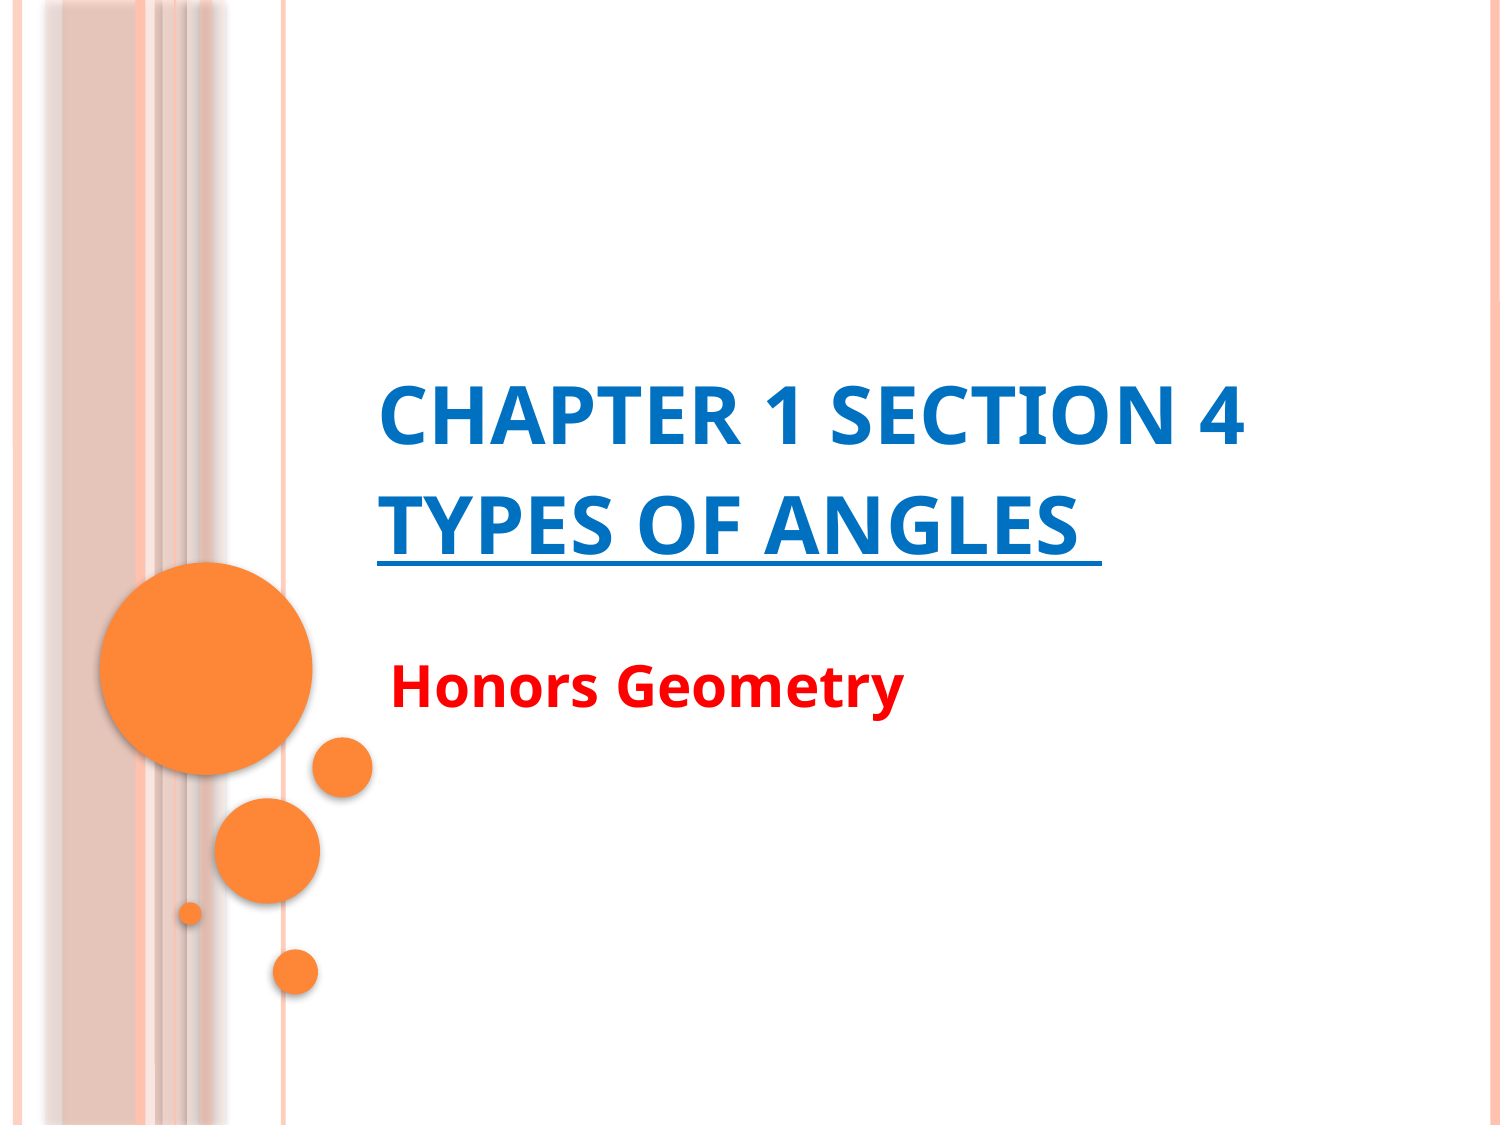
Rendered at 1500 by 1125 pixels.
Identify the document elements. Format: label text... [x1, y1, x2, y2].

subtitle Honors Geometry [375, 637, 1388, 863]
title Chapter 1 Section 4 Types Of Angles [362, 275, 1375, 586]
